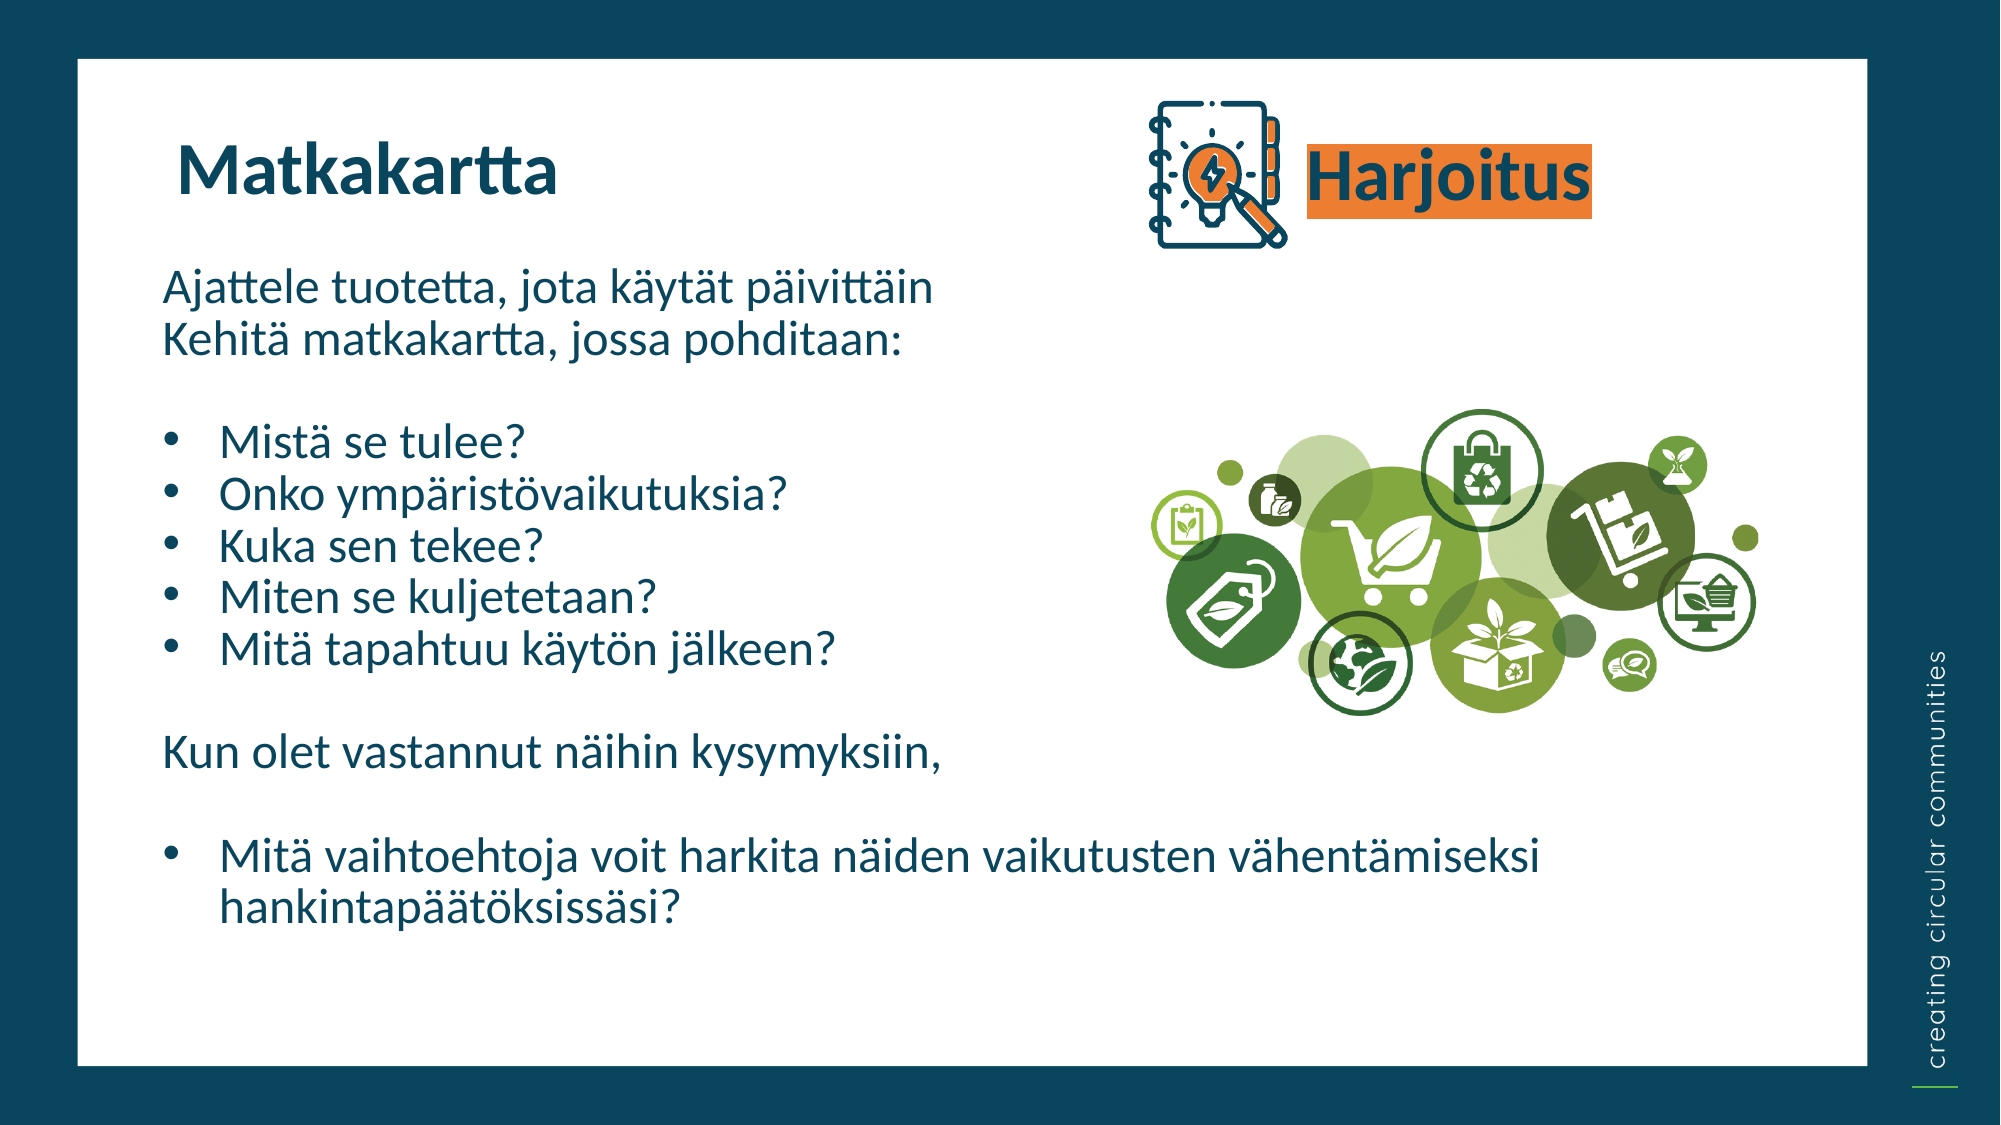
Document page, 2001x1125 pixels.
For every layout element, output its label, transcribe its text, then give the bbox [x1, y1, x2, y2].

picture [1148, 384, 1761, 741]
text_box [1148, 100, 1288, 249]
list Ajattele tuotetta, jota käytät päivittäin Kehitä matkakartta, jossa pohditaan: Mistä se tulee? Onko ympäristövaikutuksia? Kuka sen tekee? Miten se kuljetetaan? Mitä tapahtuu käytön jälkeen? Kun olet vastannut näihin kysymyksiin, Mitä vaihtoehtoja voit harkita näiden vaikutusten vähentämiseksi hankintapäätöksissäsi? [147, 254, 1798, 952]
text_box Matkakartta [161, 112, 1148, 217]
text_box Harjoitus [1291, 128, 1944, 261]
